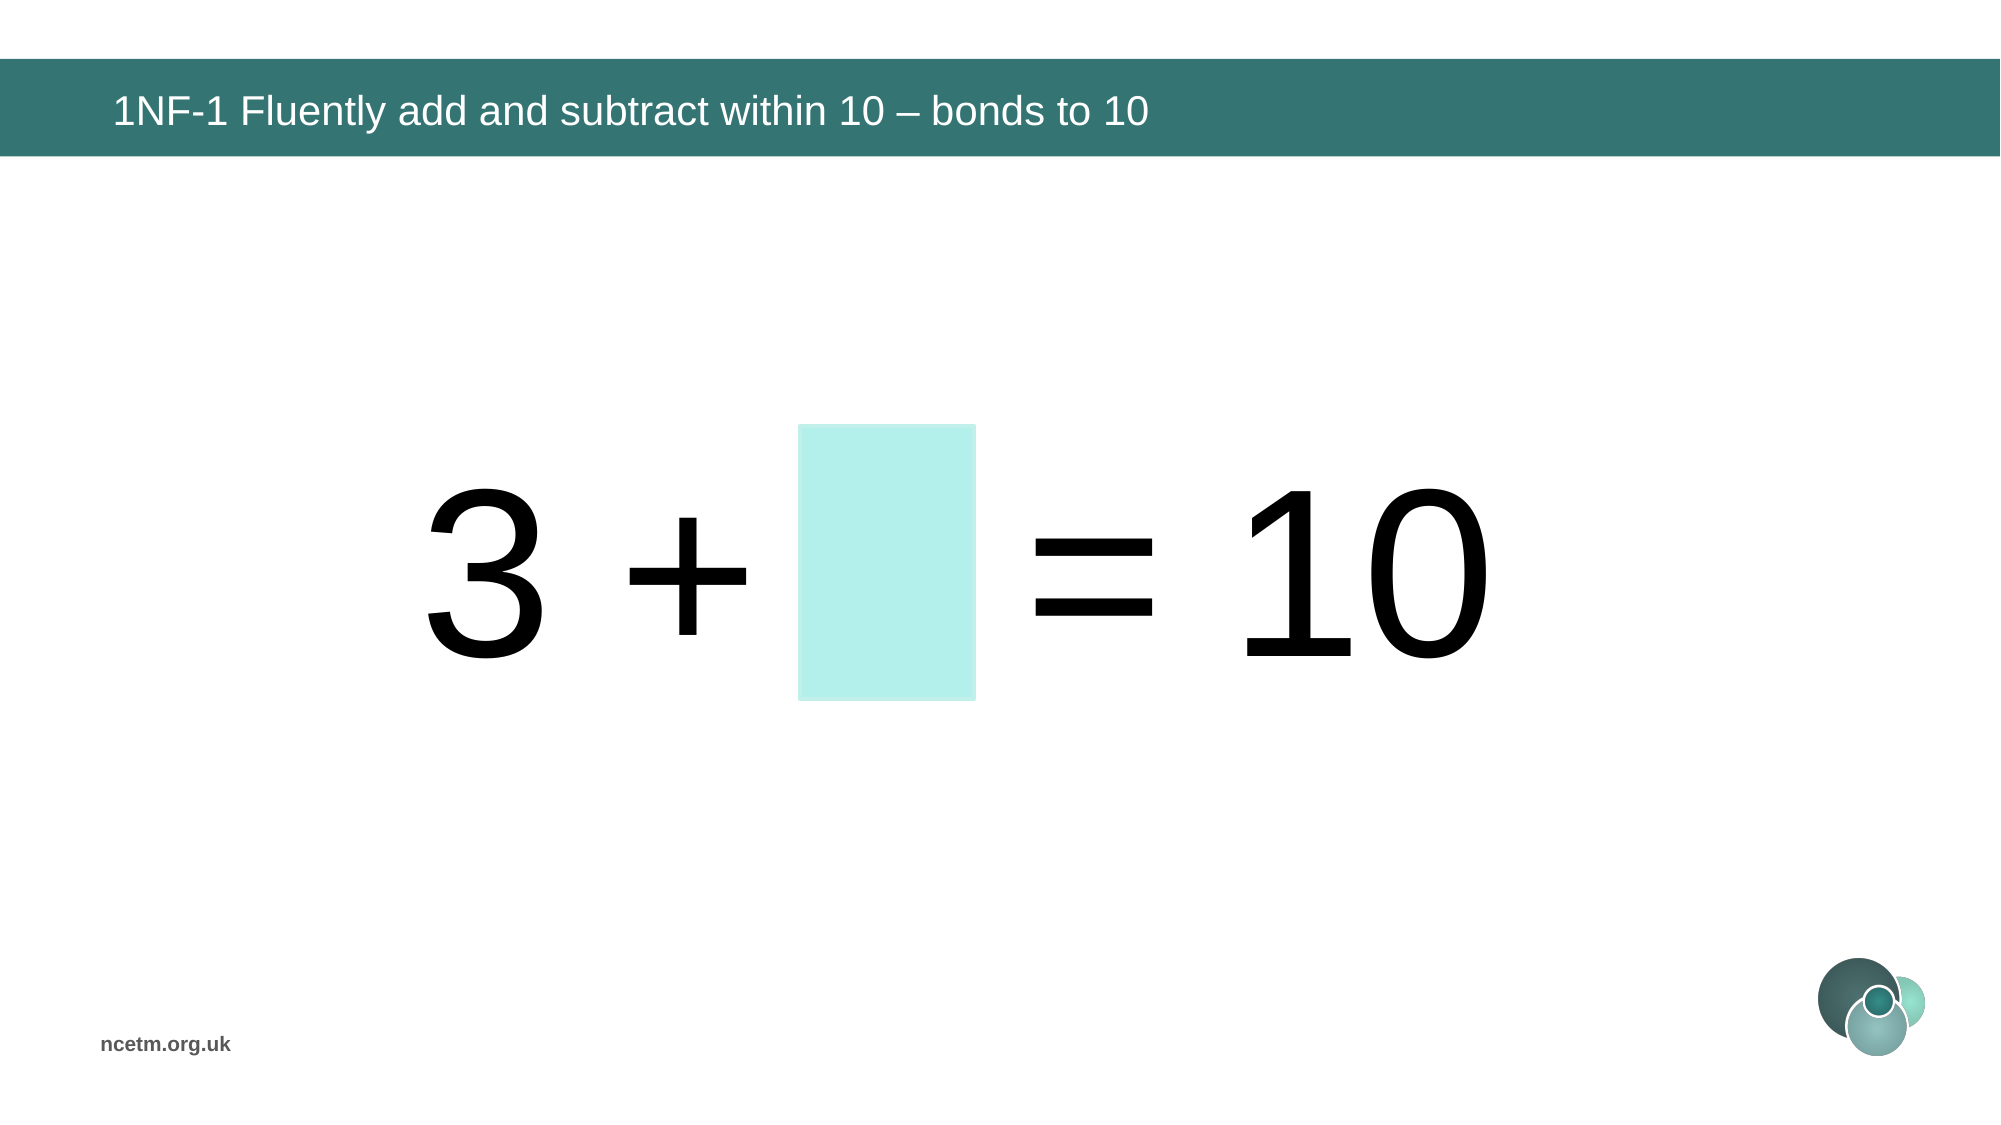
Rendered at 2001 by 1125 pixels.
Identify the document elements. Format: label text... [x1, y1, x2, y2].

picture [1818, 958, 1925, 1056]
text_box 10 [1214, 409, 1511, 712]
title 1NF-1 Fluently add and subtract within 10 – bonds to 10 [97, 76, 1945, 147]
text_box [798, 424, 976, 701]
text_box 3 + 7 = [404, 409, 1214, 712]
